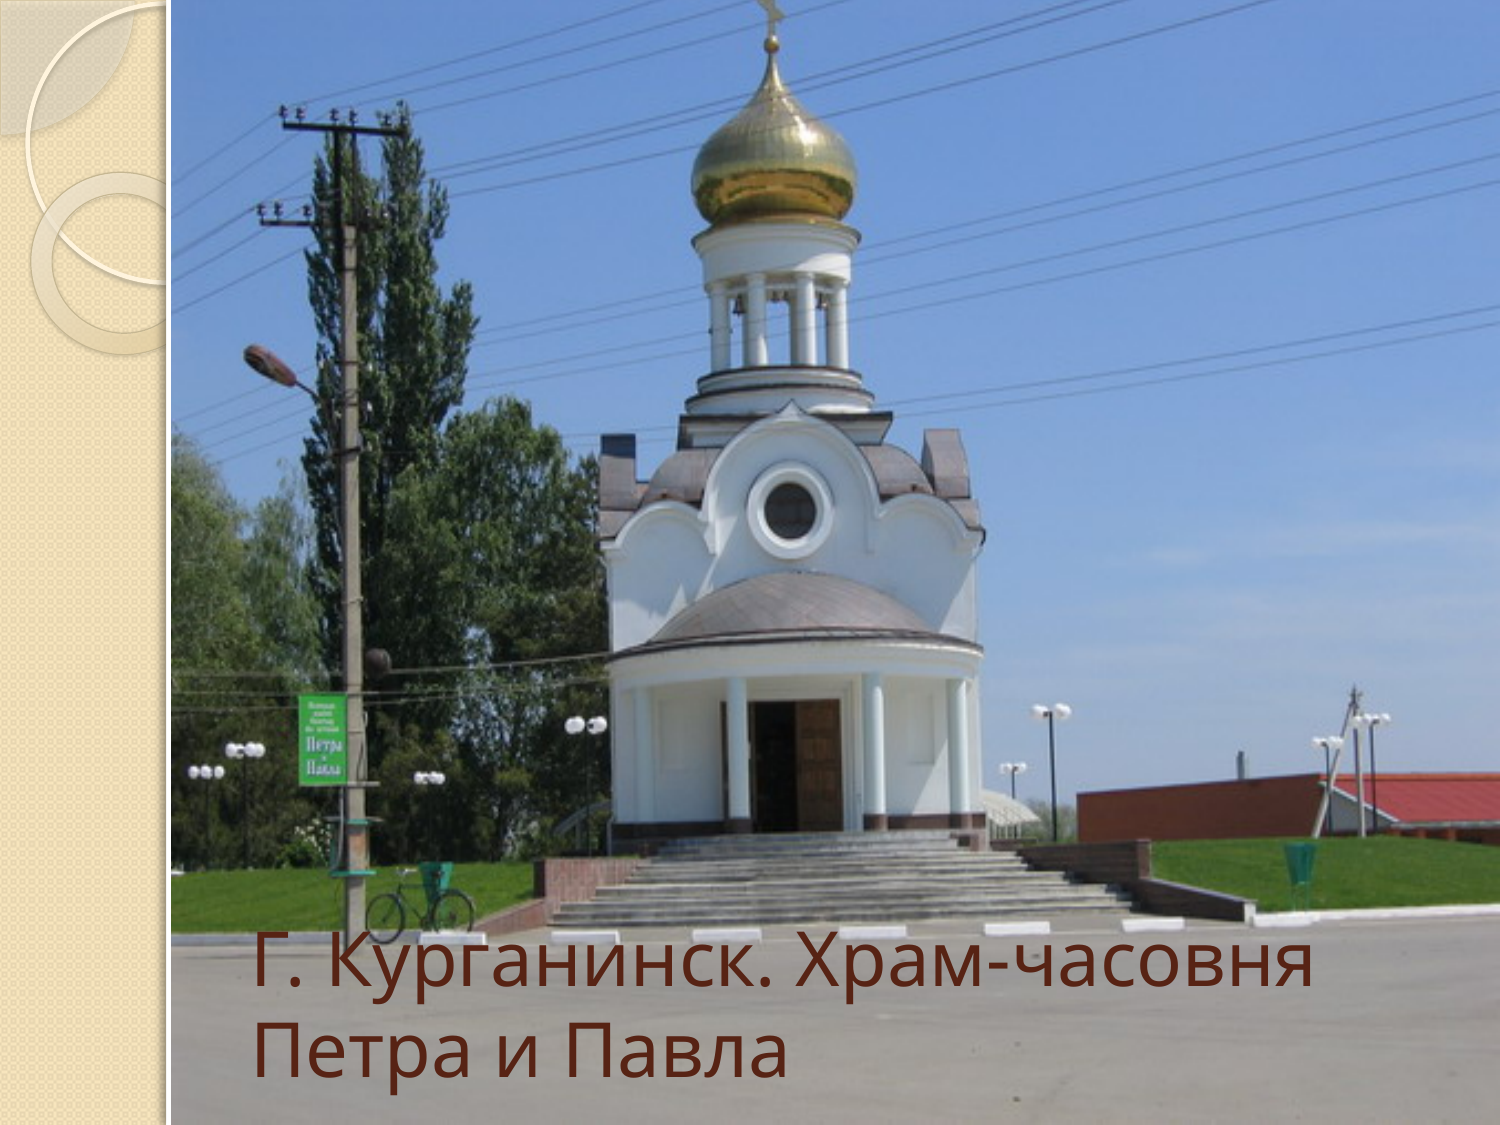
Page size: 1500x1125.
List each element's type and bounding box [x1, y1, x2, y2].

list [171, 0, 1500, 1125]
